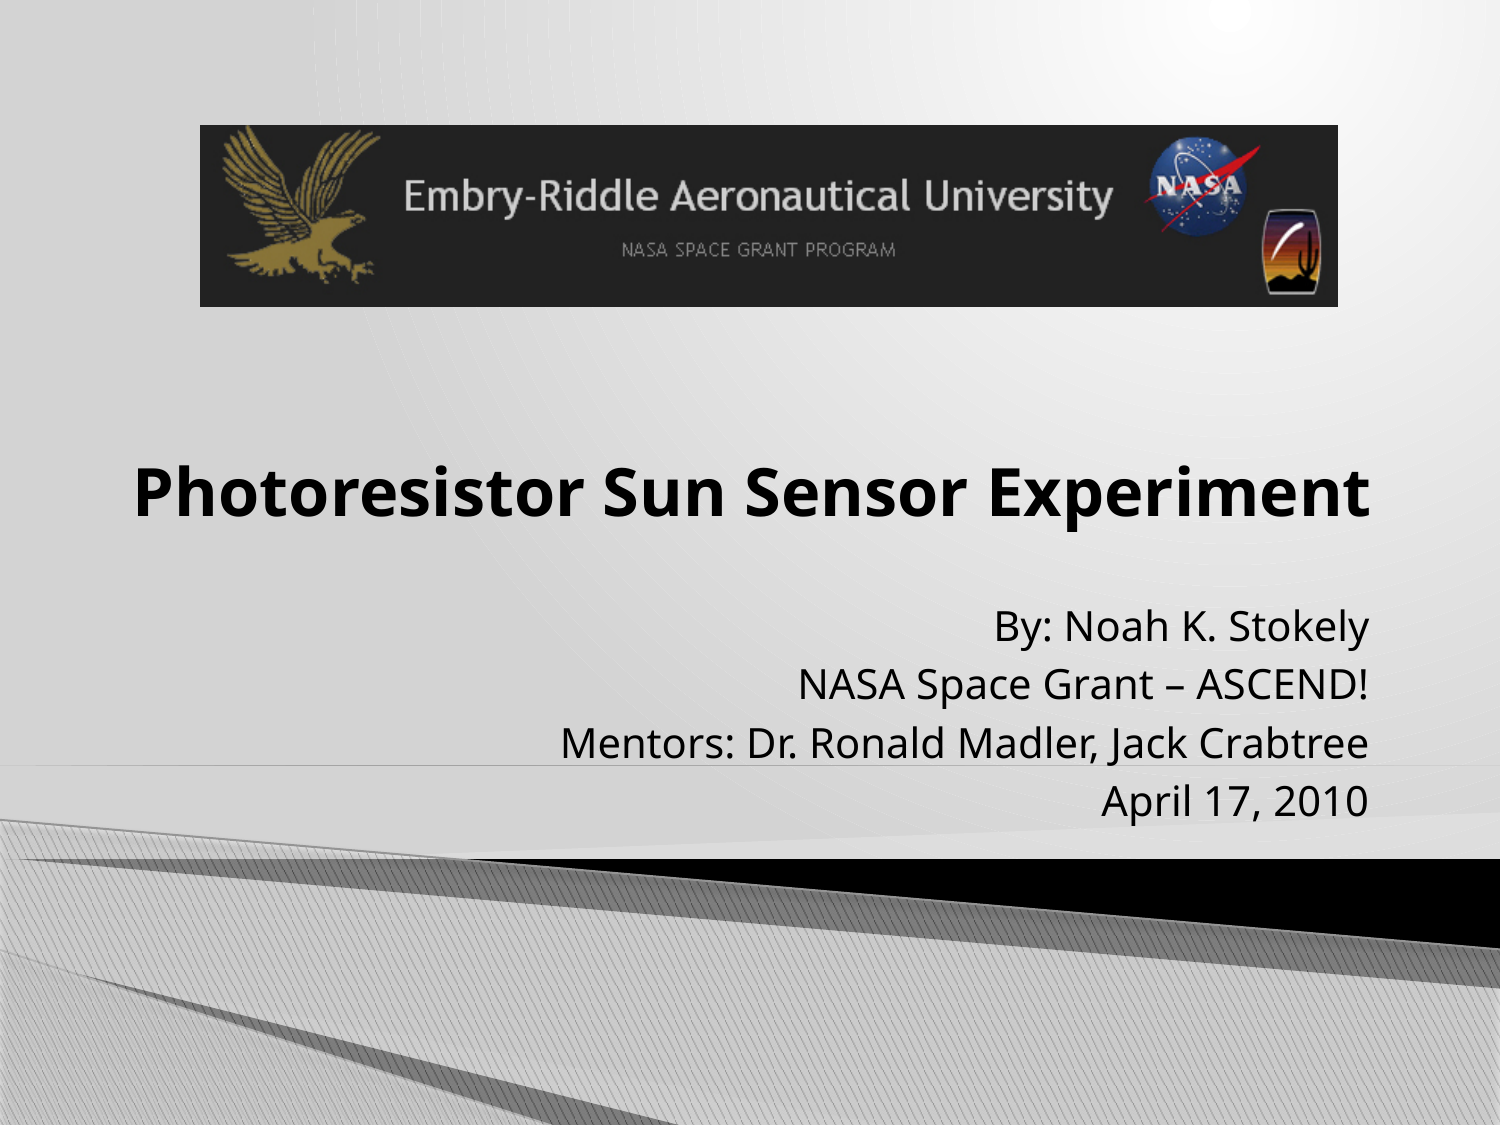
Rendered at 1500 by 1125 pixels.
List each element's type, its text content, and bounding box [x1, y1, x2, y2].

picture [5, 859, 1500, 989]
picture [92, 977, 679, 1125]
title Photoresistor Sun Sensor Experiment [0, 350, 1388, 538]
subtitle By: Noah K. Stokely NASA Space Grant – ASCEND! Mentors: Dr. Ronald Madler, Jack Crabtree April 17, 2010 [112, 592, 1388, 790]
picture [200, 125, 1338, 307]
